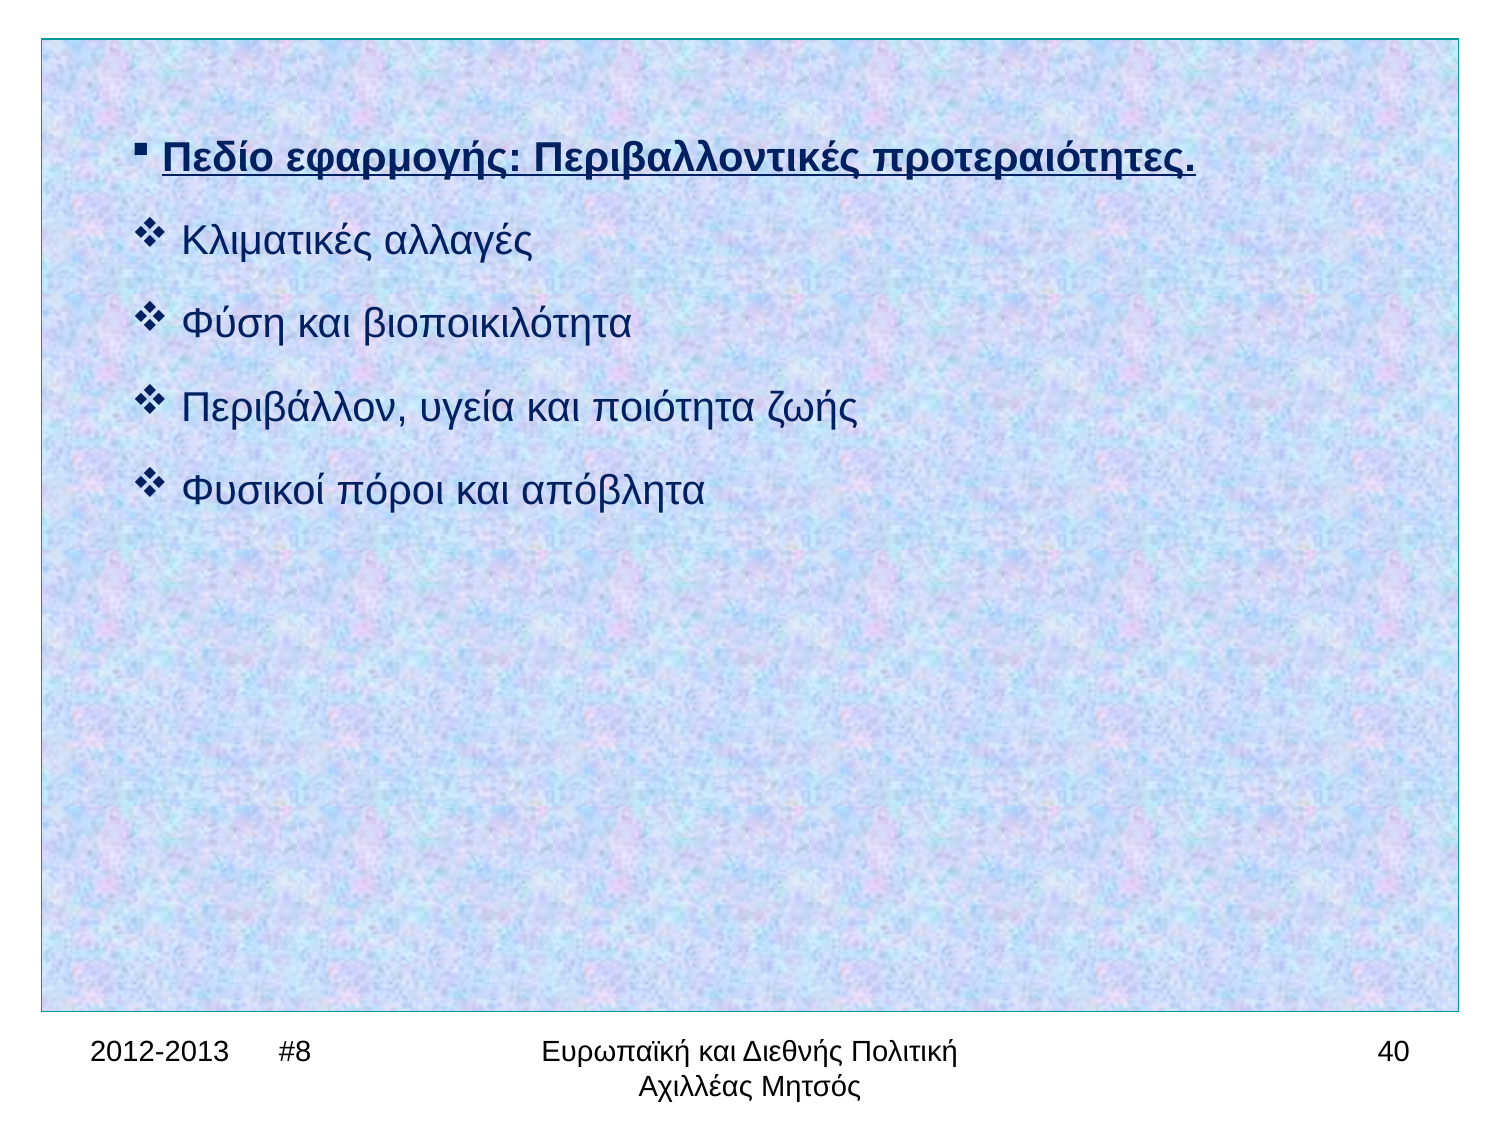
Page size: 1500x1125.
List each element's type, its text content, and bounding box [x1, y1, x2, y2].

footer Ευρωπαϊκή και Διεθνής Πολιτική Αχιλλέας Μητσός [512, 1024, 988, 1103]
slide_number 40 [1074, 1024, 1426, 1103]
subtitle Πεδίο εφαρμογής: Περιβαλλοντικές προτεραιότητες. Κλιματικές αλλαγές Φύση και βιοποικιλότητα Περιβάλλον, υγεία και ποιότητα ζωής Φυσικοί πόροι και απόβλητα [41, 38, 1459, 1012]
slide_number 2012-2013 #8 [74, 1024, 426, 1103]
